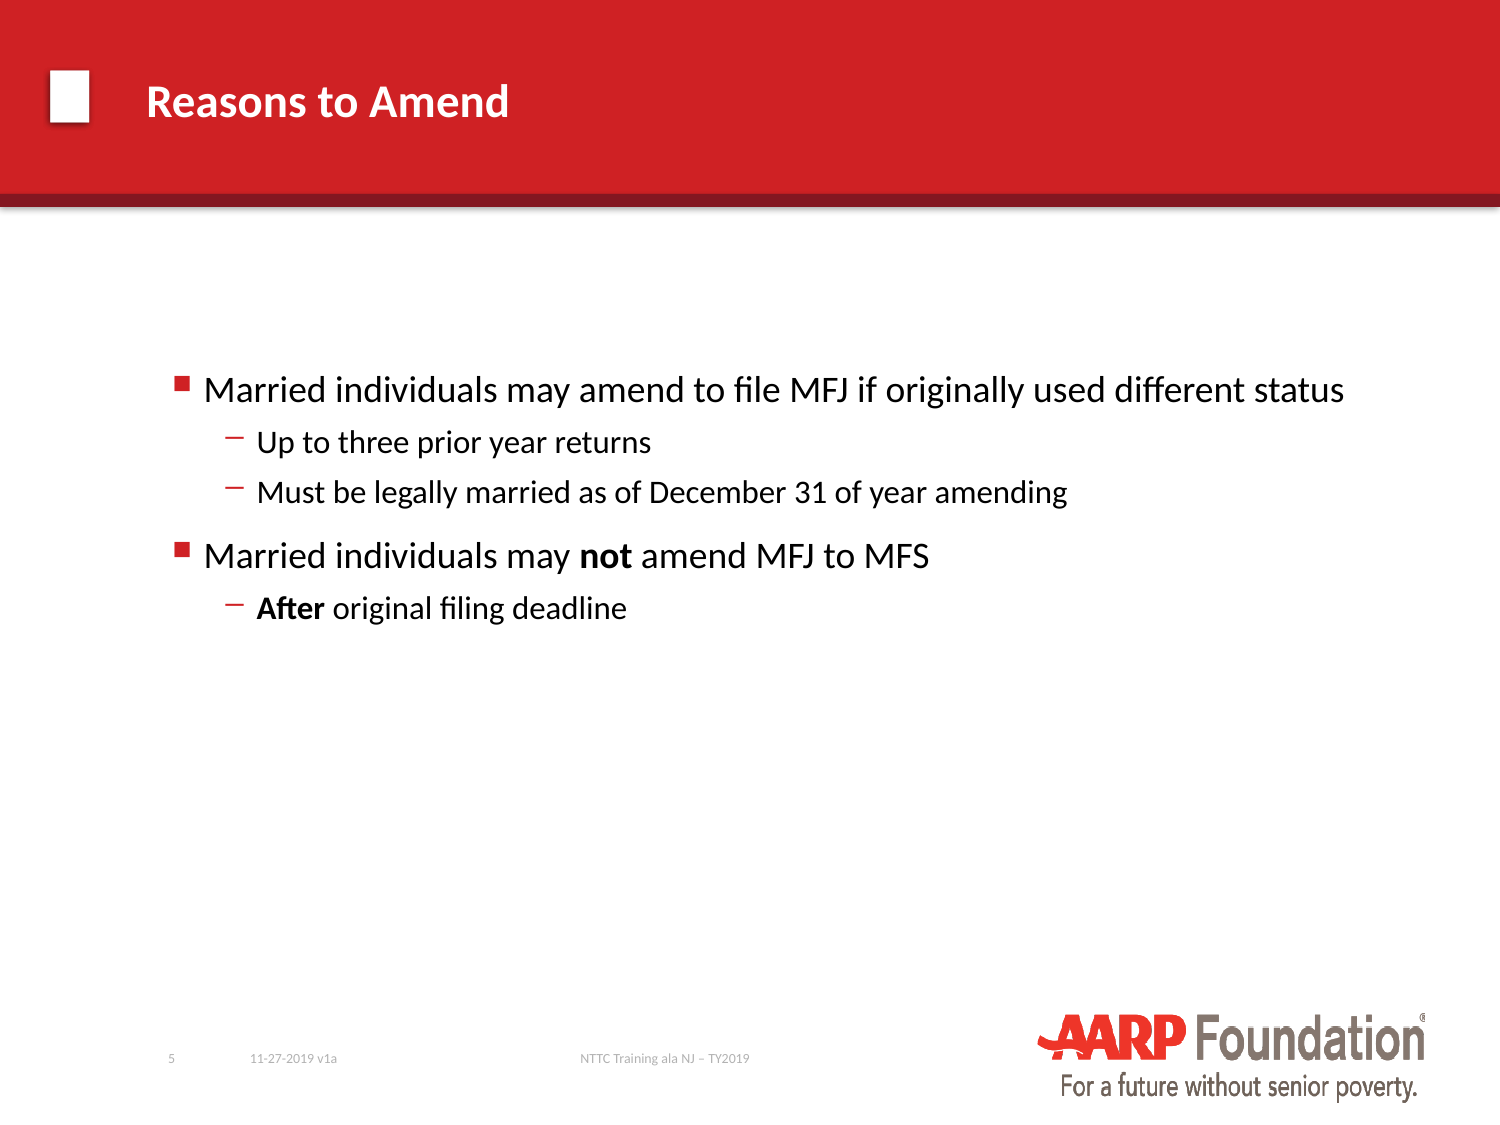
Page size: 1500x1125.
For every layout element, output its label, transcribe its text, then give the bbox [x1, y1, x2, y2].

list Married individuals may amend to file MFJ if originally used different status Up to three prior year returns Must be legally married as of December 31 of year amending Married individuals may not amend MFJ to MFS After original filing deadline [157, 357, 1435, 853]
title Reasons to Amend [131, 4, 1331, 193]
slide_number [234, 1027, 399, 1088]
footer NTTC Training ala NJ – TY2019 [427, 1027, 903, 1088]
slide_number 5 [75, 1027, 191, 1088]
